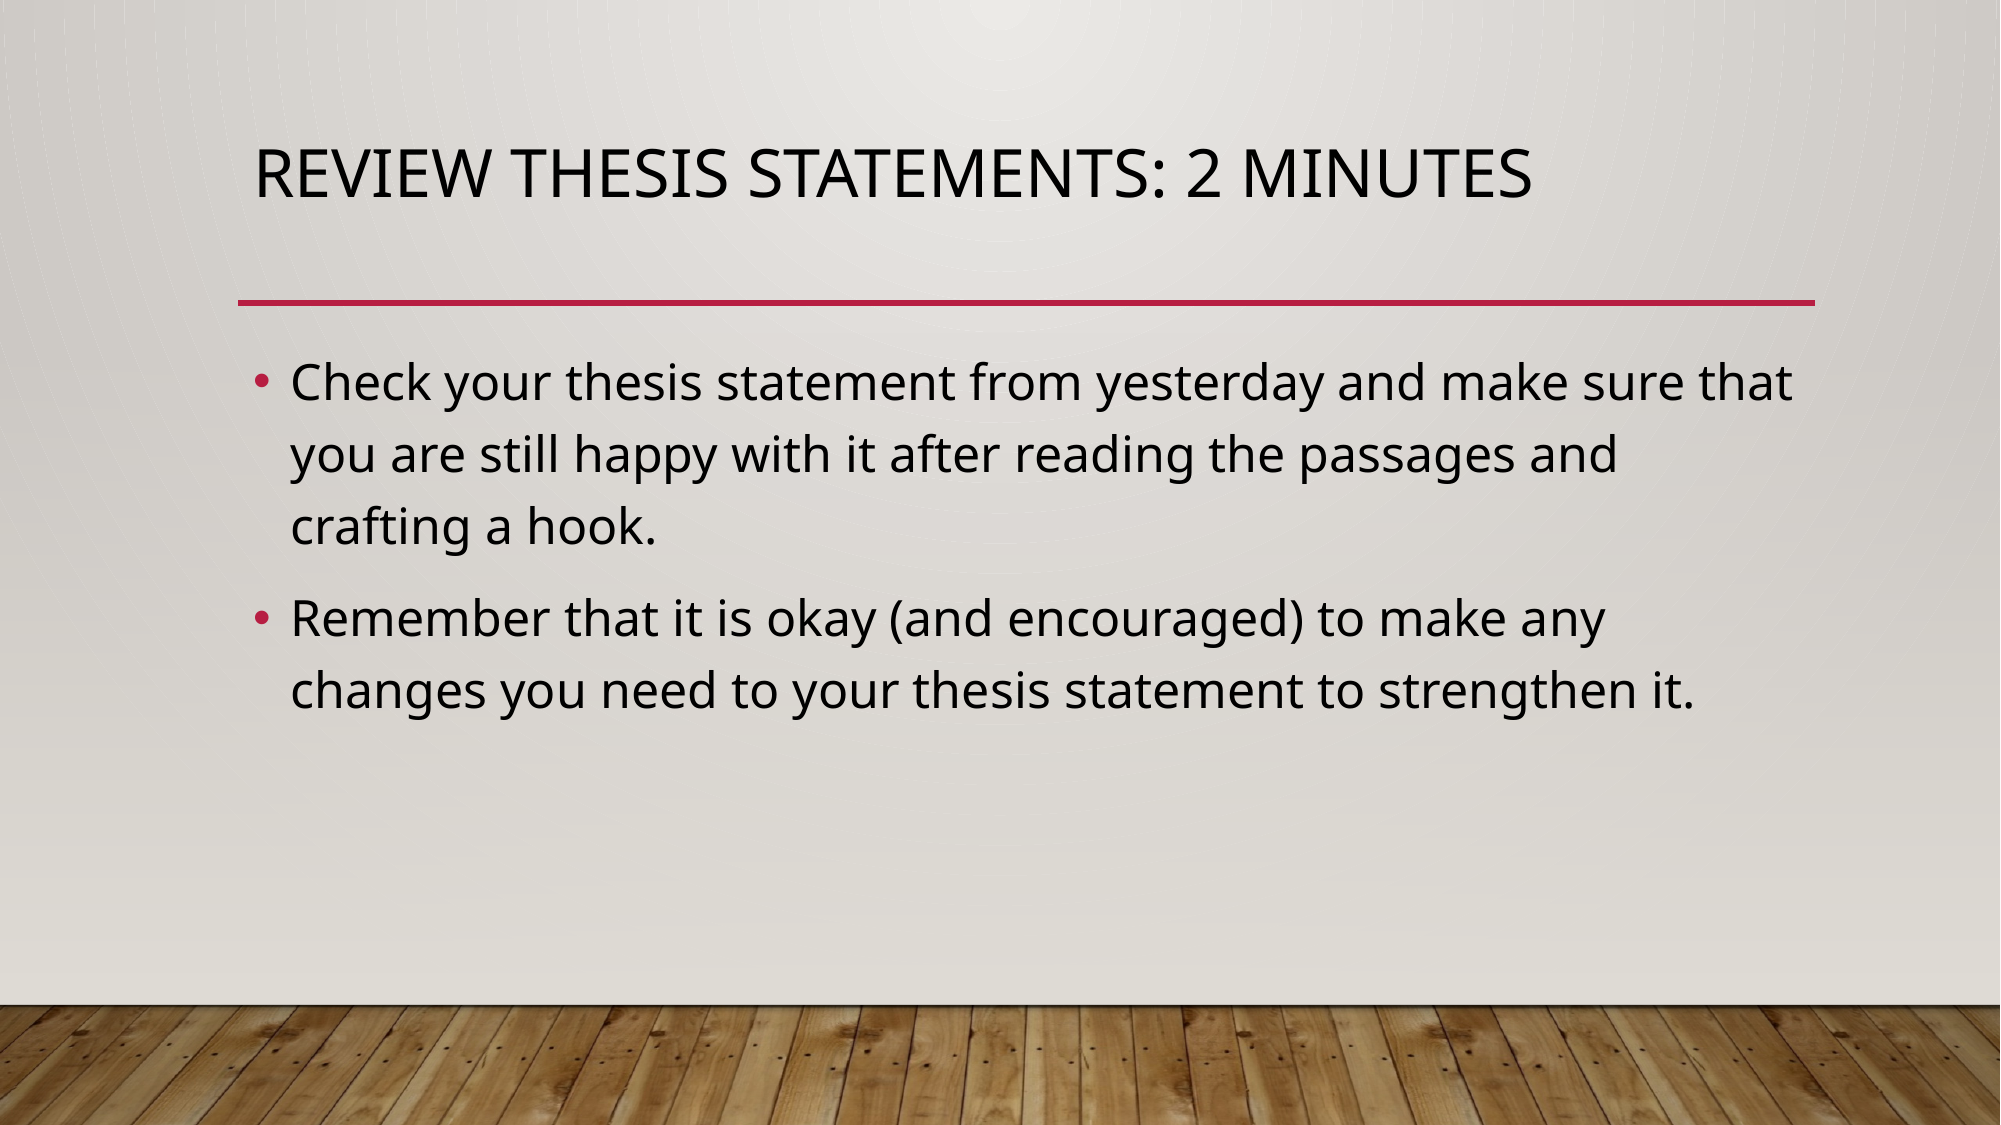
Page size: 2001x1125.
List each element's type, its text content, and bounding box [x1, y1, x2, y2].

picture [0, 1005, 2000, 1125]
title Review Thesis Statements: 2 minutes [238, 131, 1814, 305]
list Check your thesis statement from yesterday and make sure that you are still happy with it after reading the passages and crafting a hook. Remember that it is okay (and encouraged) to make any changes you need to your thesis statement to strengthen it. [238, 330, 1814, 897]
